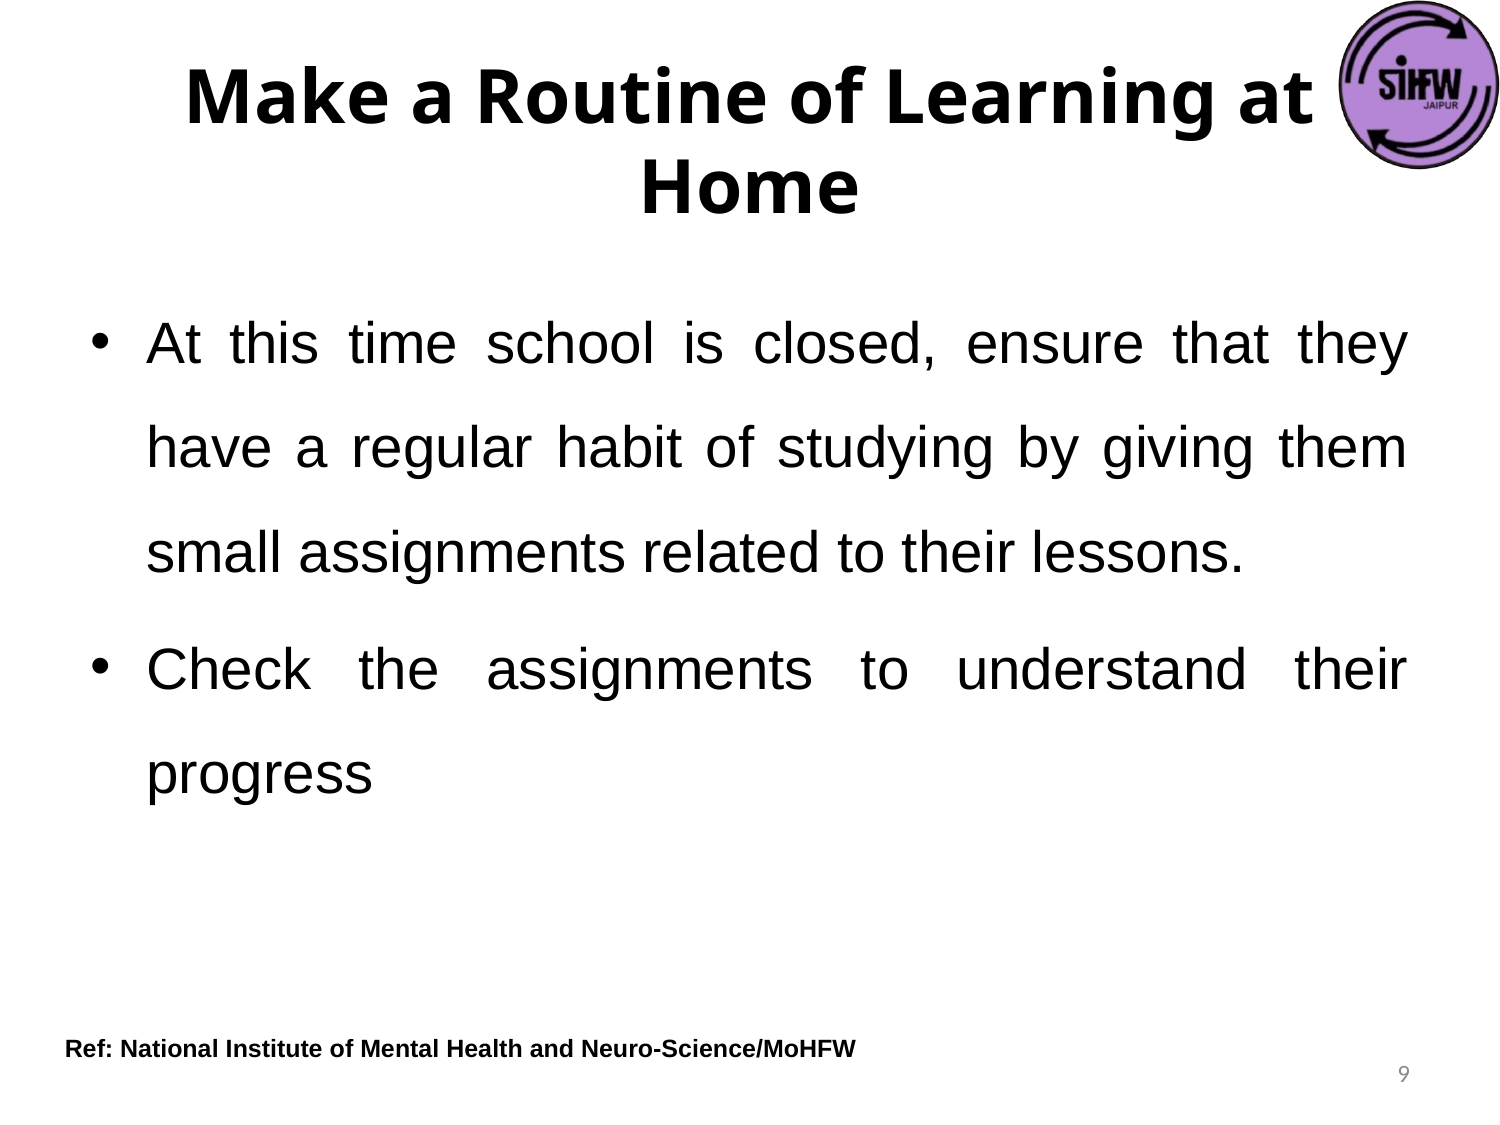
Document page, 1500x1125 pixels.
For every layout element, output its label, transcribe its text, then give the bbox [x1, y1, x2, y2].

list At this time school is closed, ensure that they have a regular habit of studying by giving them small assignments related to their lessons. Check the assignments to understand their progress [75, 262, 1425, 1005]
slide_number 9 [1074, 1042, 1425, 1103]
picture [1337, 0, 1500, 170]
text_box Ref: National Institute of Mental Health and Neuro-Science/MoHFW [49, 1025, 1038, 1070]
title Make a Routine of Learning at Home [75, 45, 1425, 233]
